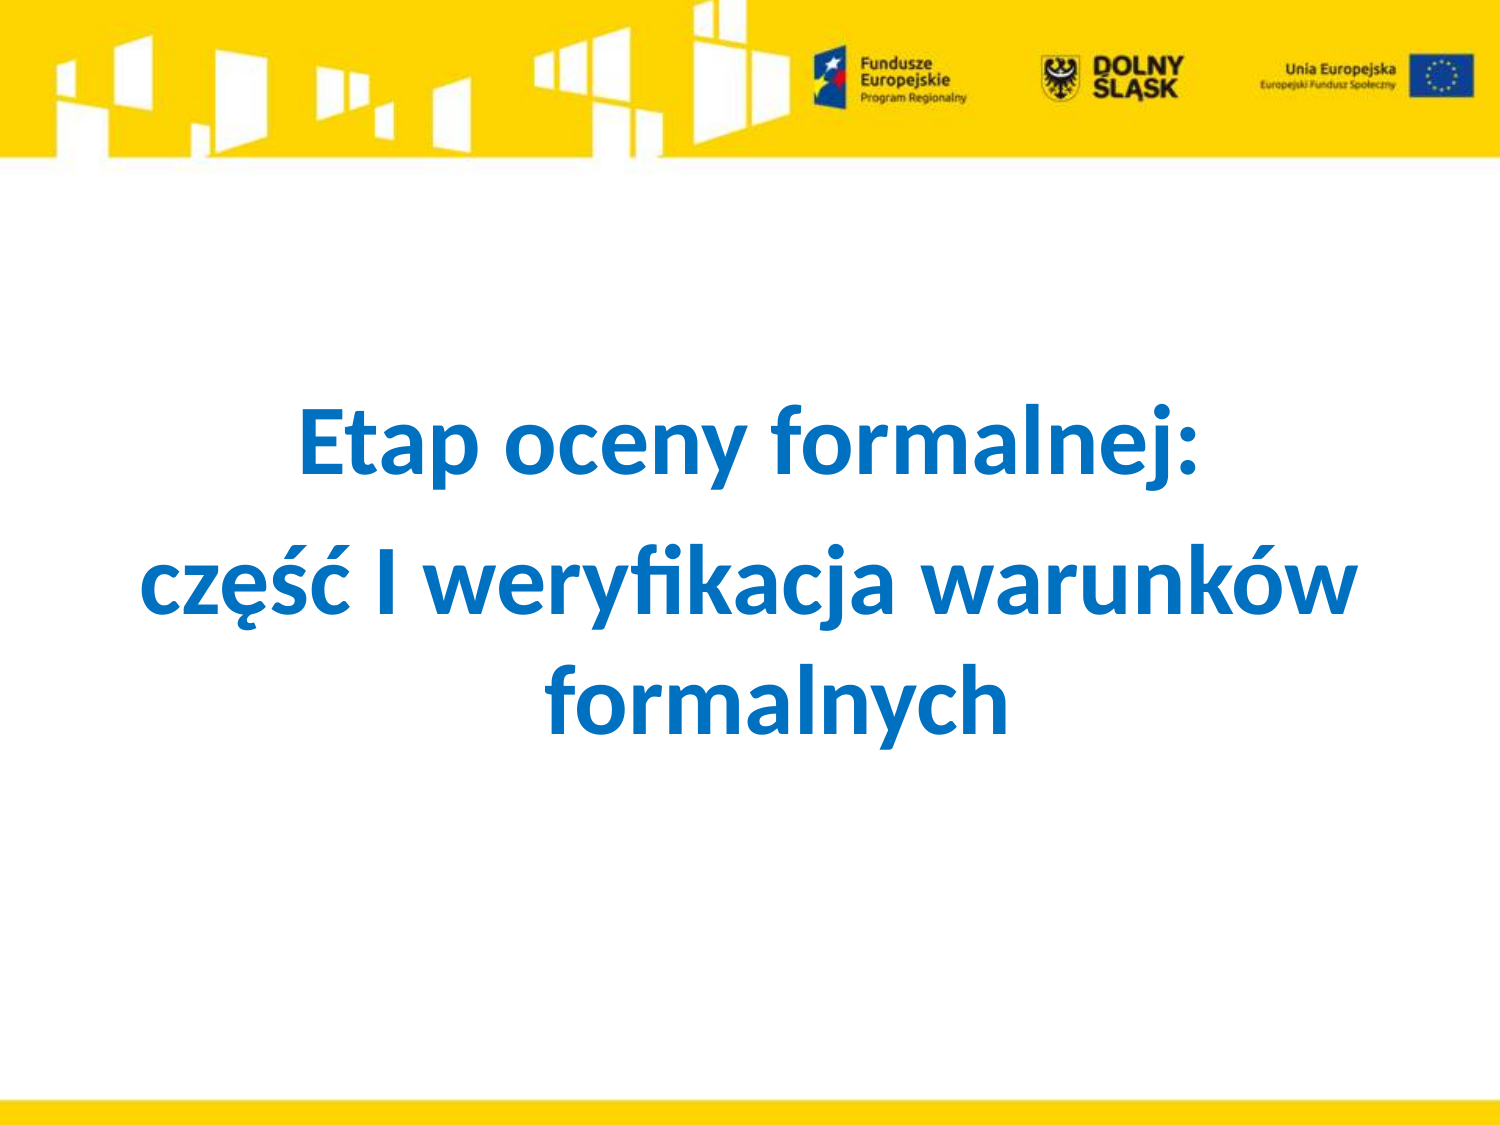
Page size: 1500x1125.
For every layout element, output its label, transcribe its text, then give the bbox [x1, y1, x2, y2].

list Etap oceny formalnej: część I weryfikacja warunków formalnych [74, 184, 1426, 1071]
picture [0, 0, 1500, 1125]
